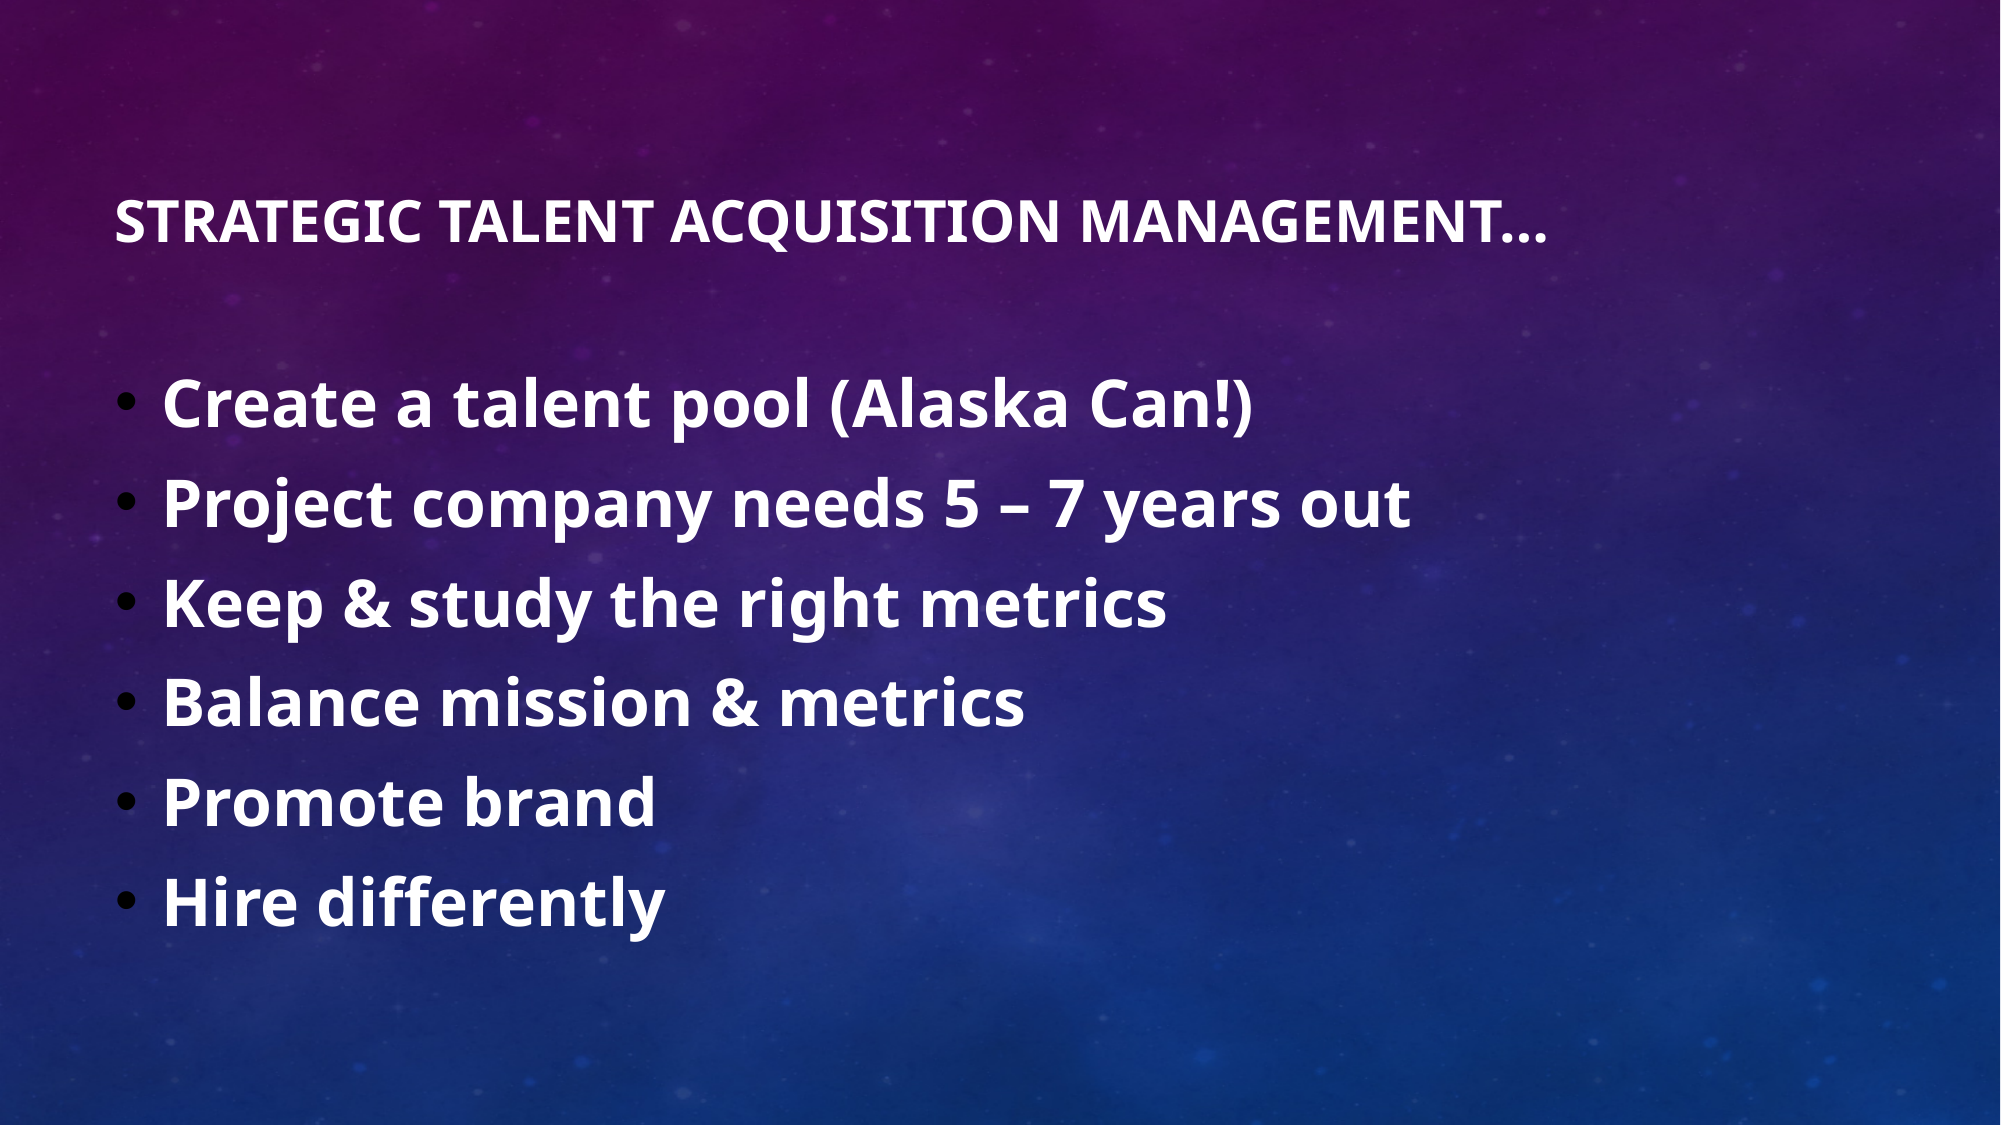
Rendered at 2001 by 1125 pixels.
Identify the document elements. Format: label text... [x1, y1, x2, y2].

title Strategic talent acquisition management… [99, 99, 1800, 339]
picture [0, 0, 2001, 1125]
list Create a talent pool (Alaska Can!) Project company needs 5 – 7 years out Keep & study the right metrics Balance mission & metrics Promote brand Hire differently [99, 351, 1800, 950]
